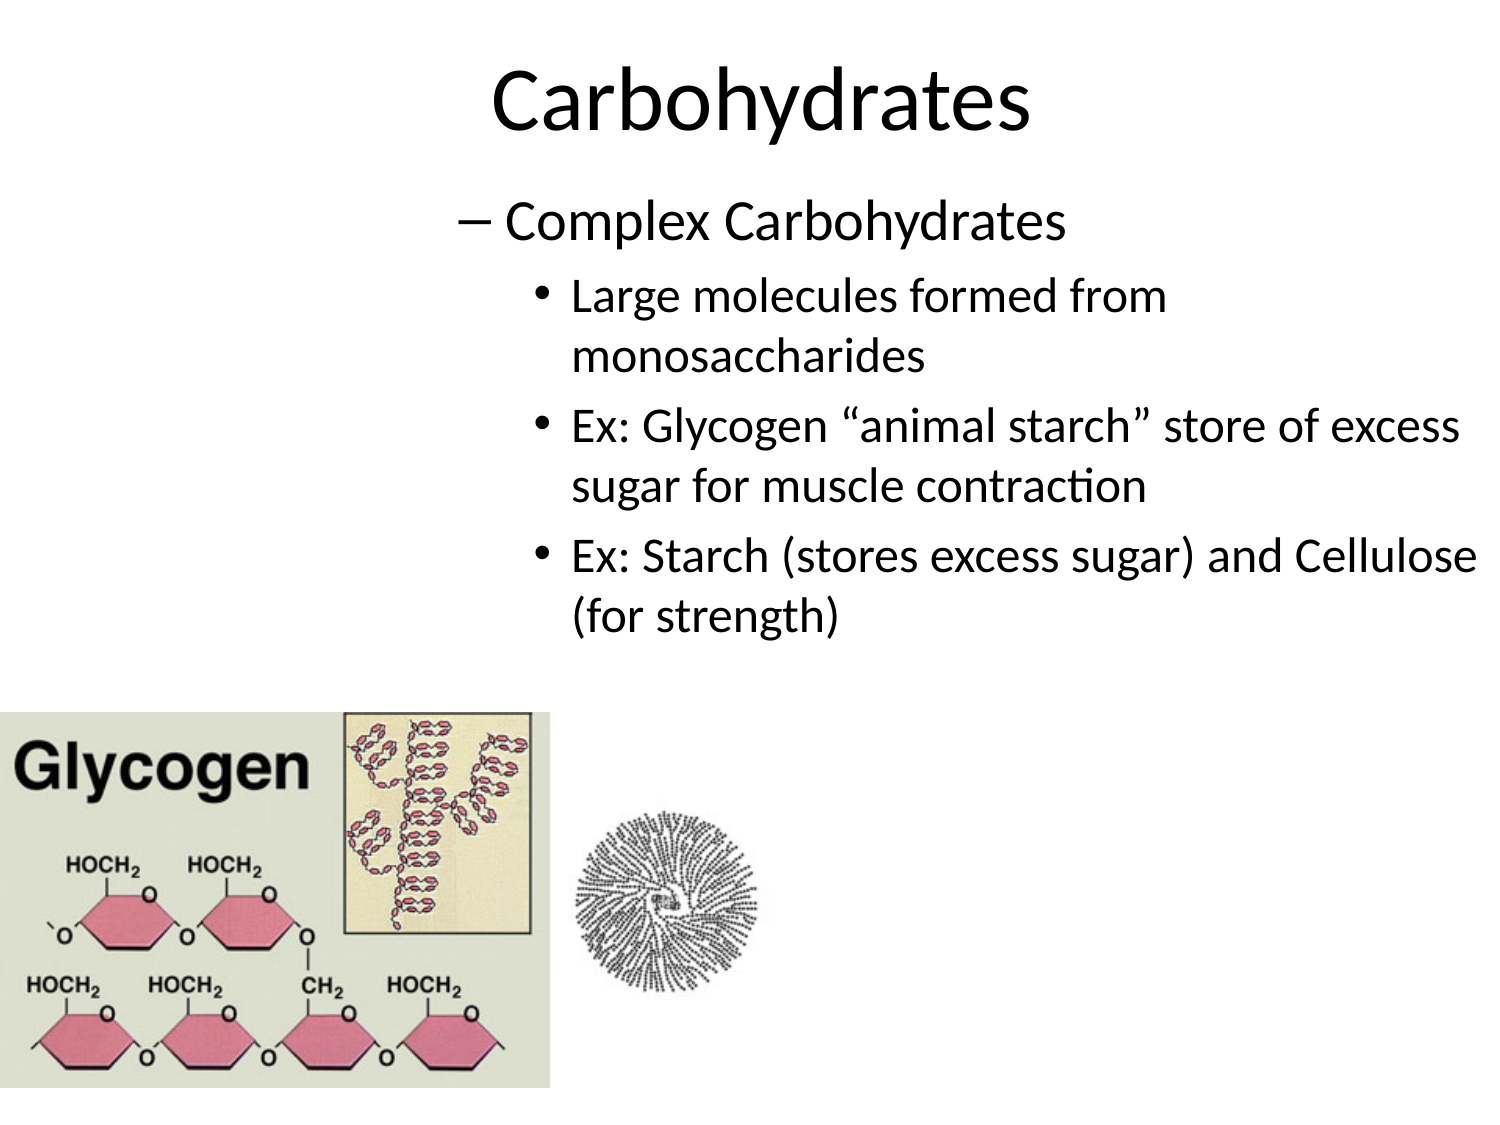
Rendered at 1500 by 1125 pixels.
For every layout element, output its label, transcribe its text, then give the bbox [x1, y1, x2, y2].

picture [0, 712, 776, 1088]
list Complex Carbohydrates Large molecules formed from monosaccharides Ex: Glycogen “animal starch” store of excess sugar for muscle contraction Ex: Starch (stores excess sugar) and Cellulose (for strength) [368, 174, 1500, 800]
title Carbohydrates [87, 0, 1438, 188]
